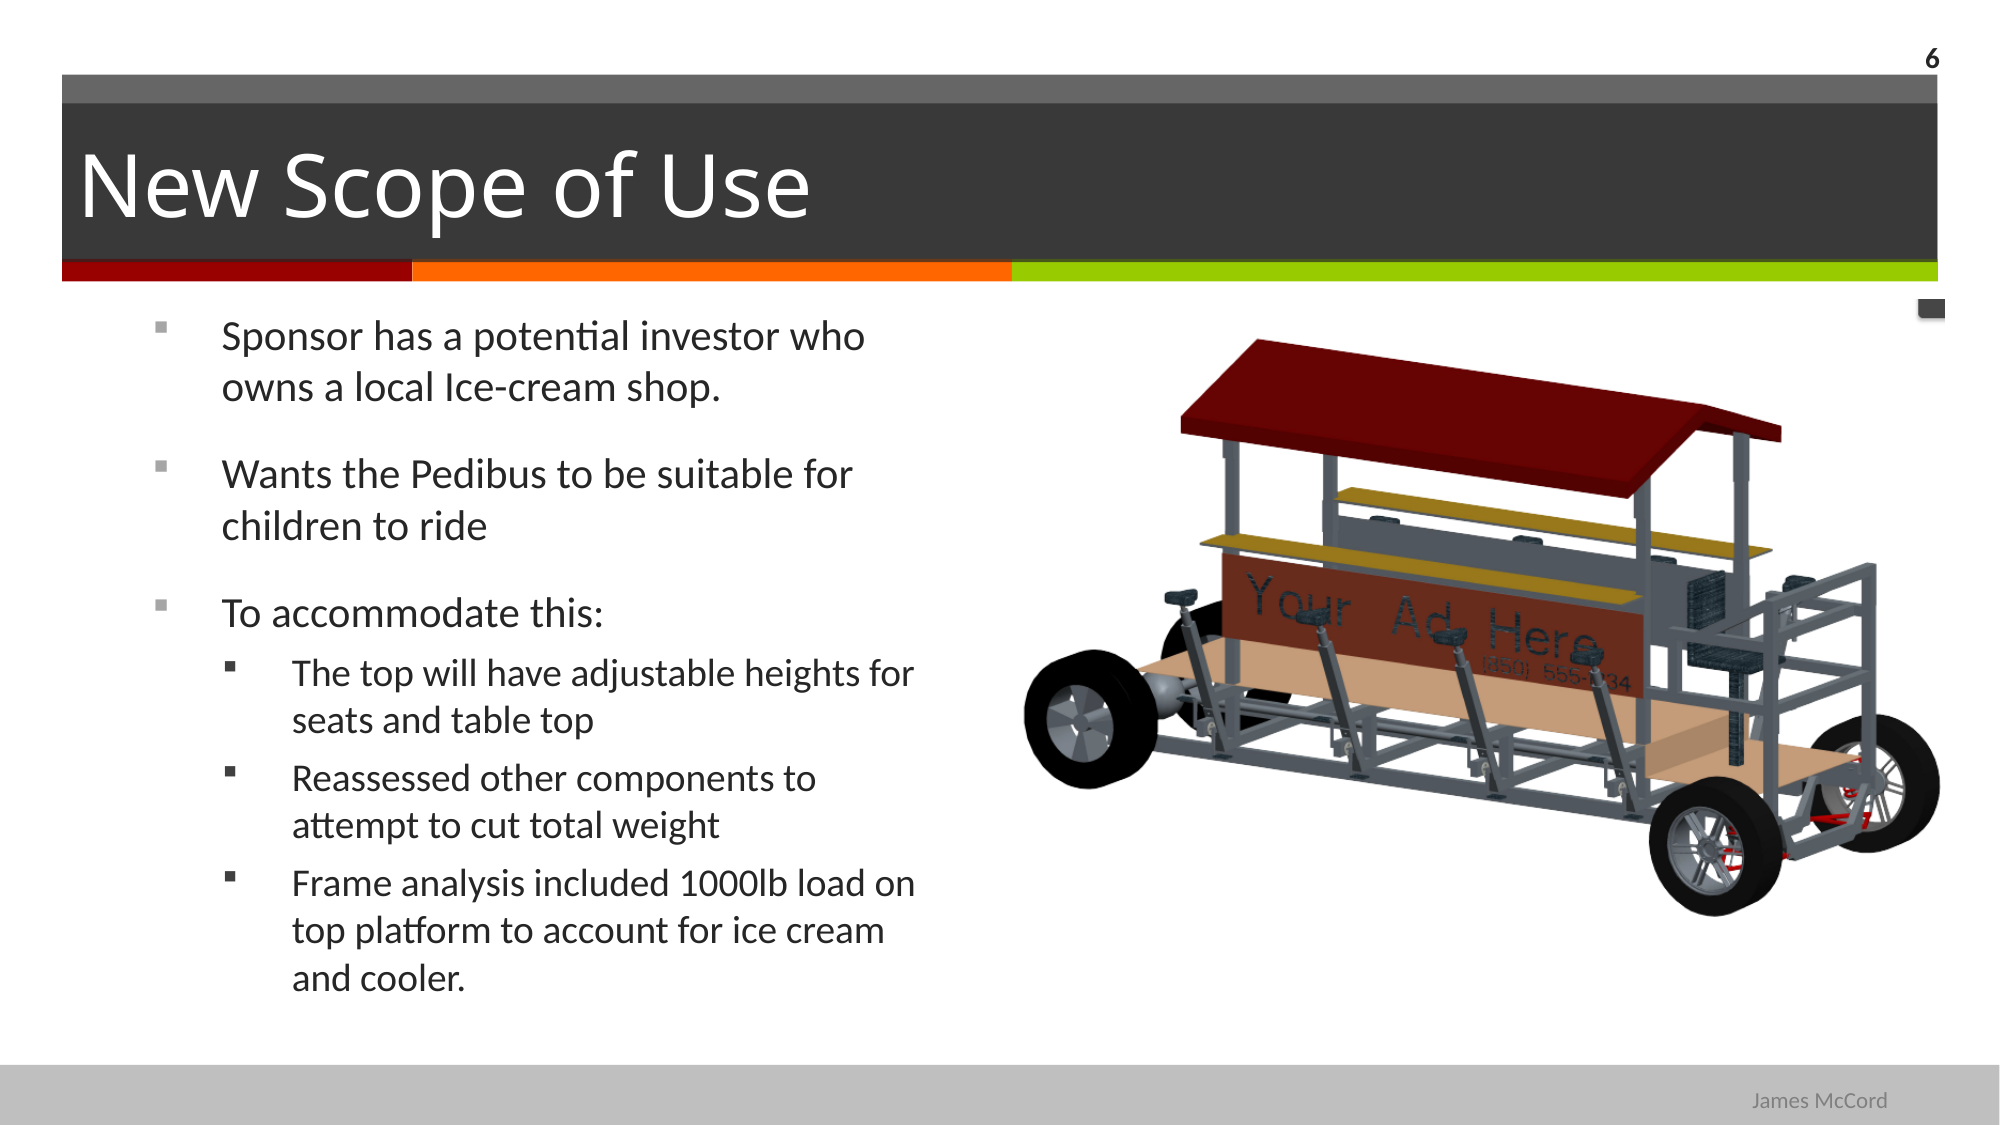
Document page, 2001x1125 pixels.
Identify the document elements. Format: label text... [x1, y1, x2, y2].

text_box James McCord [1737, 1077, 1945, 1121]
list Sponsor has a potential investor who owns a local Ice-cream shop. Wants the Pedibus to be suitable for children to ride To accommodate this: The top will have adjustable heights for seats and table top Reassessed other components to attempt to cut total weight Frame analysis included 1000lb load on top platform to account for ice cream and cooler. [137, 299, 963, 1014]
picture [1011, 298, 1945, 920]
title New Scope of Use [62, 103, 1938, 263]
slide_number 6 [1816, 27, 1955, 87]
